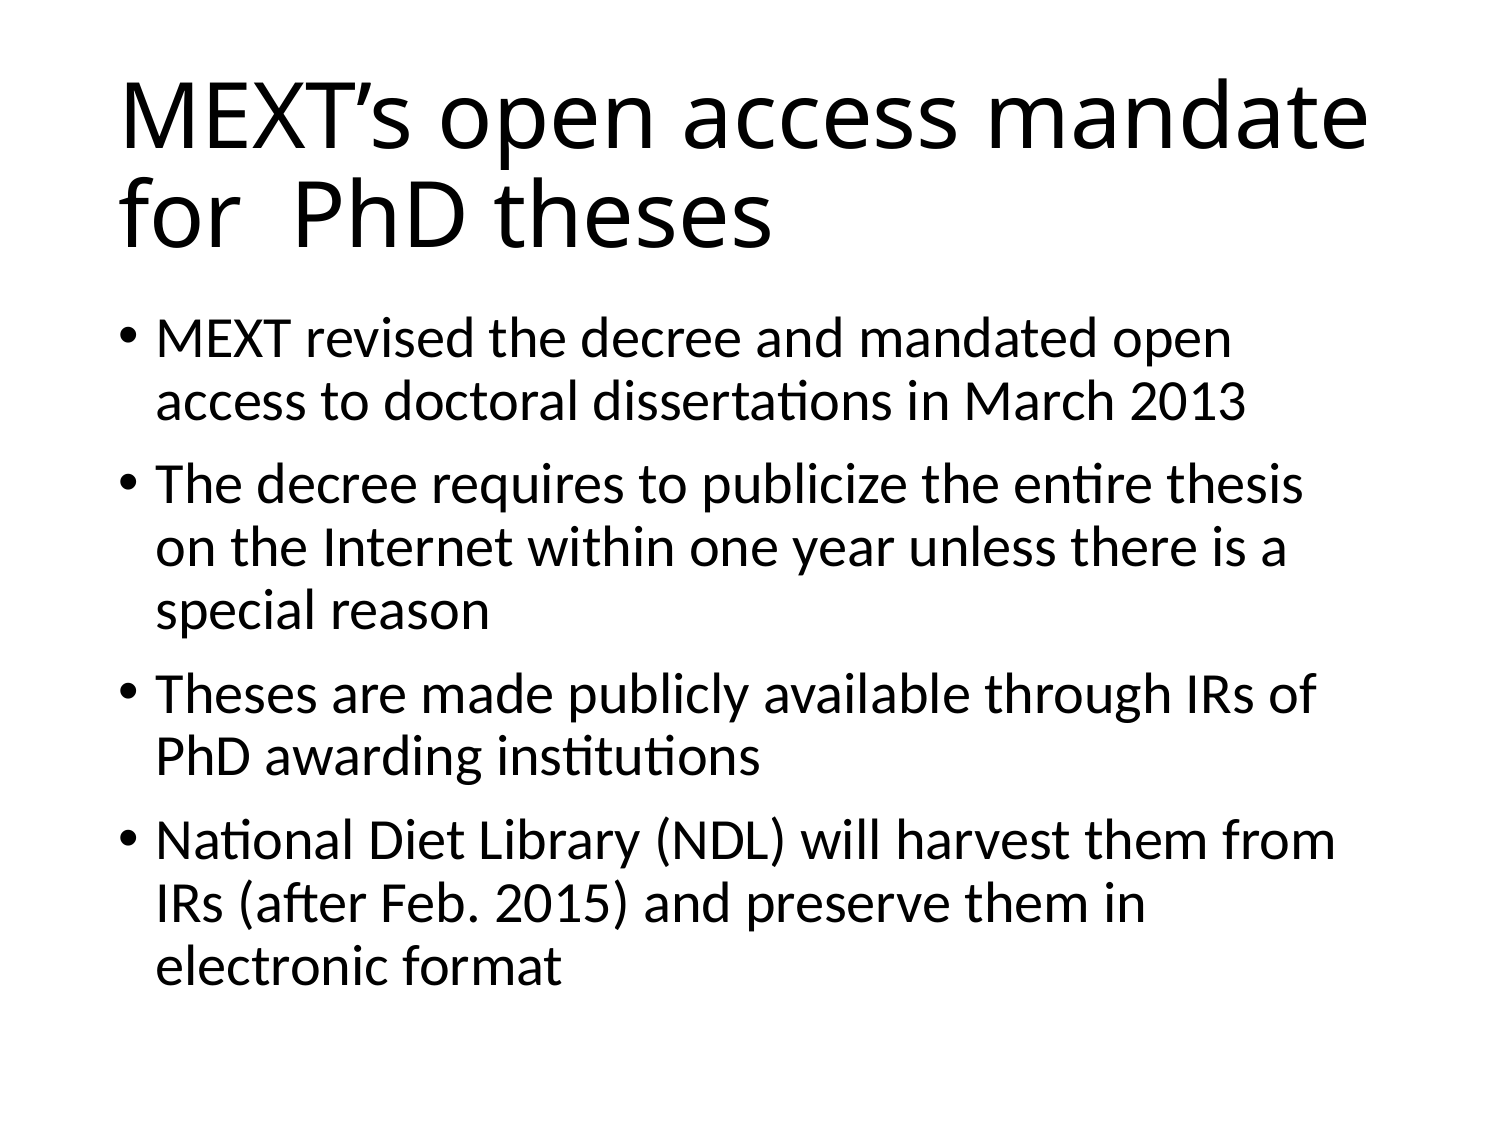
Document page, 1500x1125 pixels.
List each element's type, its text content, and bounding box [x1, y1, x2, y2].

list MEXT revised the decree and mandated open access to doctoral dissertations in March 2013 The decree requires to publicize the entire thesis on the Internet within one year unless there is a special reason Theses are made publicly available through IRs of PhD awarding institutions National Diet Library (NDL) will harvest them from IRs (after Feb. 2015) and preserve them in electronic format [103, 299, 1387, 1027]
title MEXT’s open access mandate for PhD theses [103, 59, 1397, 278]
